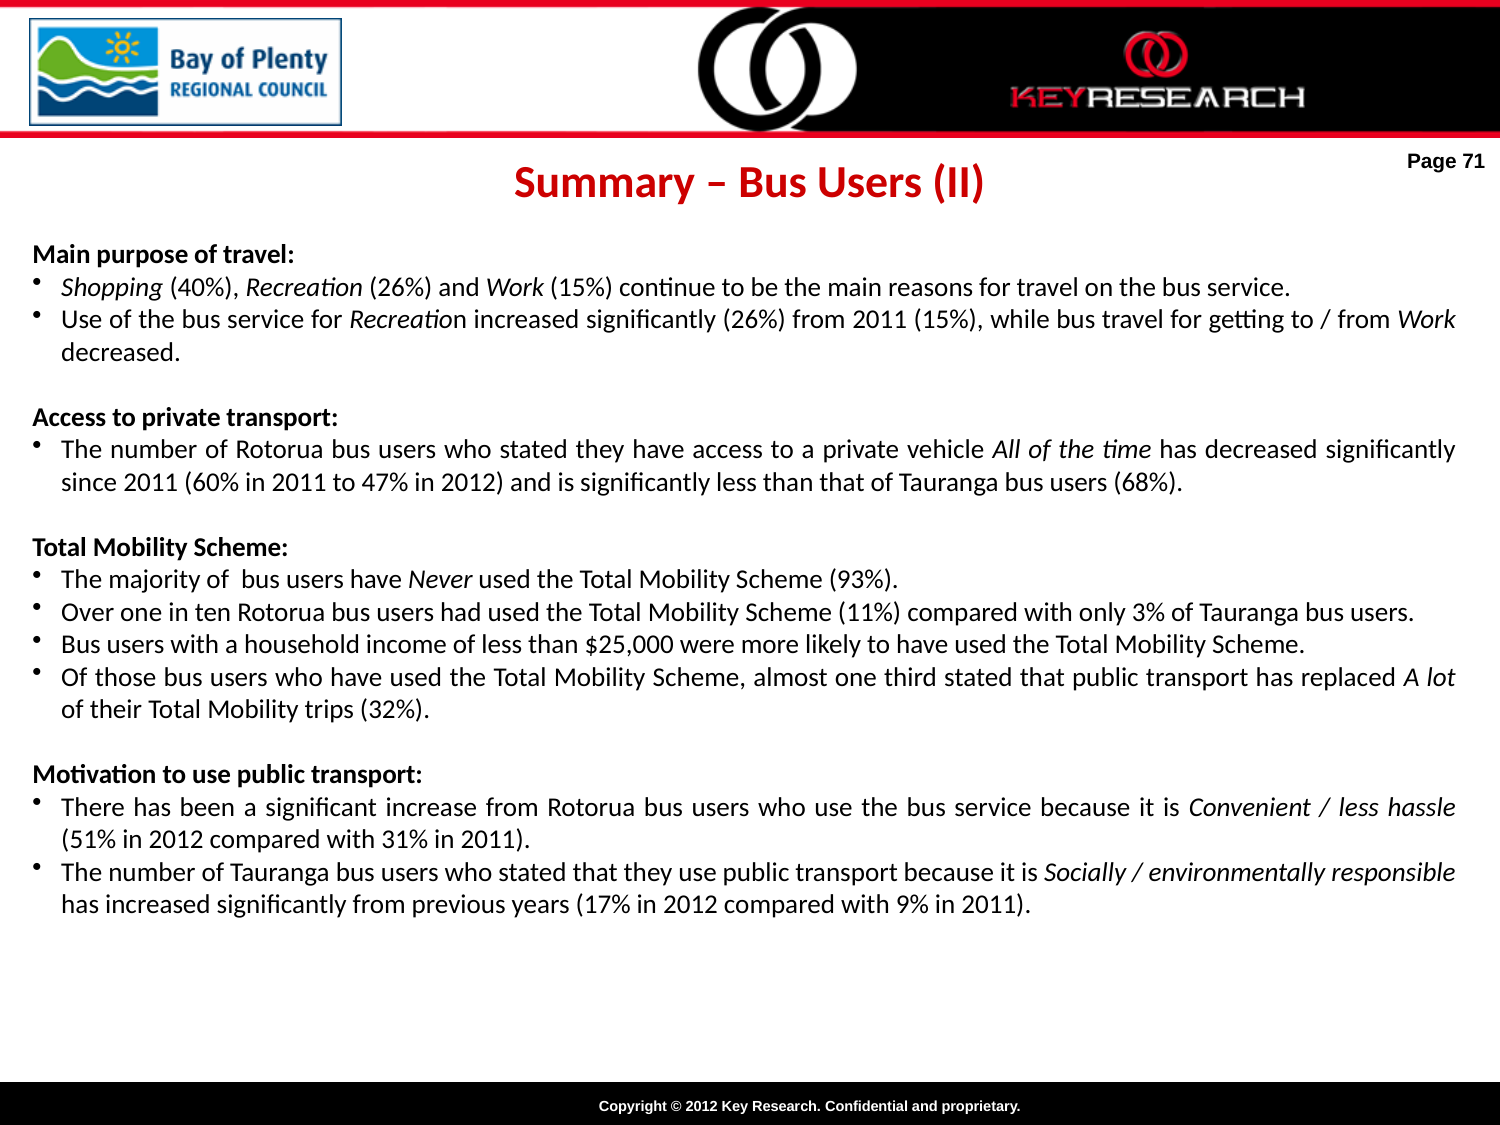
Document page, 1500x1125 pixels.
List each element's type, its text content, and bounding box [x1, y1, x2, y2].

text_box Page 71 [1149, 137, 1500, 183]
title Summary – Bus Users (II) [0, 85, 1500, 274]
text_box Main purpose of travel: Shopping (40%), Recreation (26%) and Work (15%) continue to be the main reasons for travel on the bus service. Use of the bus service for Recreation increased significantly (26%) from 2011 (15%), while bus travel for getting to / from Work decreased. Access to private transport: The number of Rotorua bus users who stated they have access to a private vehicle All of the time has decreased significantly since 2011 (60% in 2011 to 47% in 2012) and is significantly less than that of Tauranga bus users (68%). Total Mobility Scheme: The majority of bus users have Never used the Total Mobility Scheme (93%). Over one in ten Rotorua bus users had used the Total Mobility Scheme (11%) compared with only 3% of Tauranga bus users. Bus users with a household income of less than $25,000 were more likely to have used the Total Mobility Scheme. Of those bus users who have used the Total Mobility Scheme, almost one third stated that public transport has replaced A lot of their Total Mobility trips (32%). Motivation to use public transport: There has been a significant increase from Rotorua bus users who use the bus service because it is Convenient / less hassle (51% in 2012 compared with 31% in 2011). The number of Tauranga bus users who stated that they use public transport because it is Socially / environmentally responsible has increased significantly from previous years (17% in 2012 compared with 9% in 2011). [17, 229, 1471, 1047]
picture [0, 0, 1500, 85]
